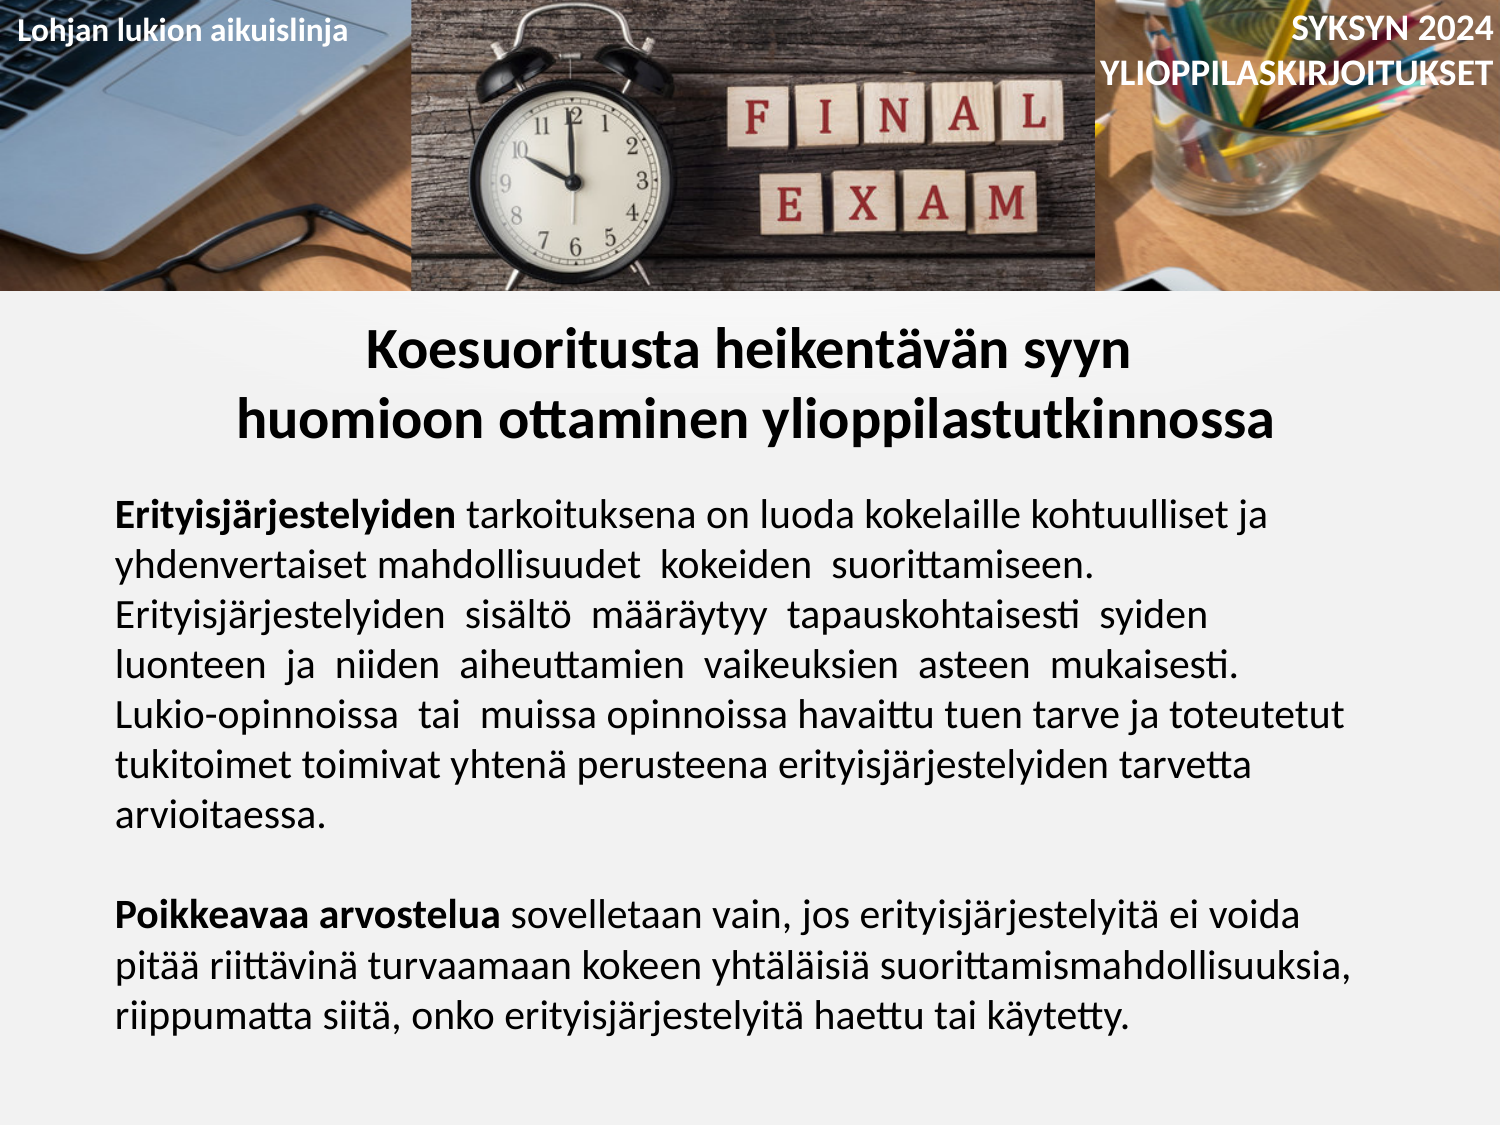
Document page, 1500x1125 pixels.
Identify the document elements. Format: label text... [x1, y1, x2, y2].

text_box Koesuoritusta heikentävän syyn huomioon ottaminen ylioppilastutkinnossa [135, 302, 1376, 458]
text_box Erityisjärjestelyiden tarkoituksena on luoda kokelaille kohtuulliset ja yhdenvertaiset mahdollisuudet kokeiden suorittamiseen. Erityisjärjestelyiden sisältö määräytyy tapauskohtaisesti syiden luonteen ja niiden aiheuttamien vaikeuksien asteen mukaisesti. Lukio-opinnoissa tai muissa opinnoissa havaittu tuen tarve ja toteutetut tukitoimet toimivat yhtenä perusteena erityisjärjestelyiden tarvetta arvioitaessa. Poikkeavaa arvostelua sovelletaan vain, jos erityisjärjestelyitä ei voida pitää riittävinä turvaamaan kokeen yhtäläisiä suorittamismahdollisuuksia, riippumatta siitä, onko erityisjärjestelyitä haettu tai käytetty. [100, 479, 1376, 1045]
picture [0, 0, 1500, 393]
